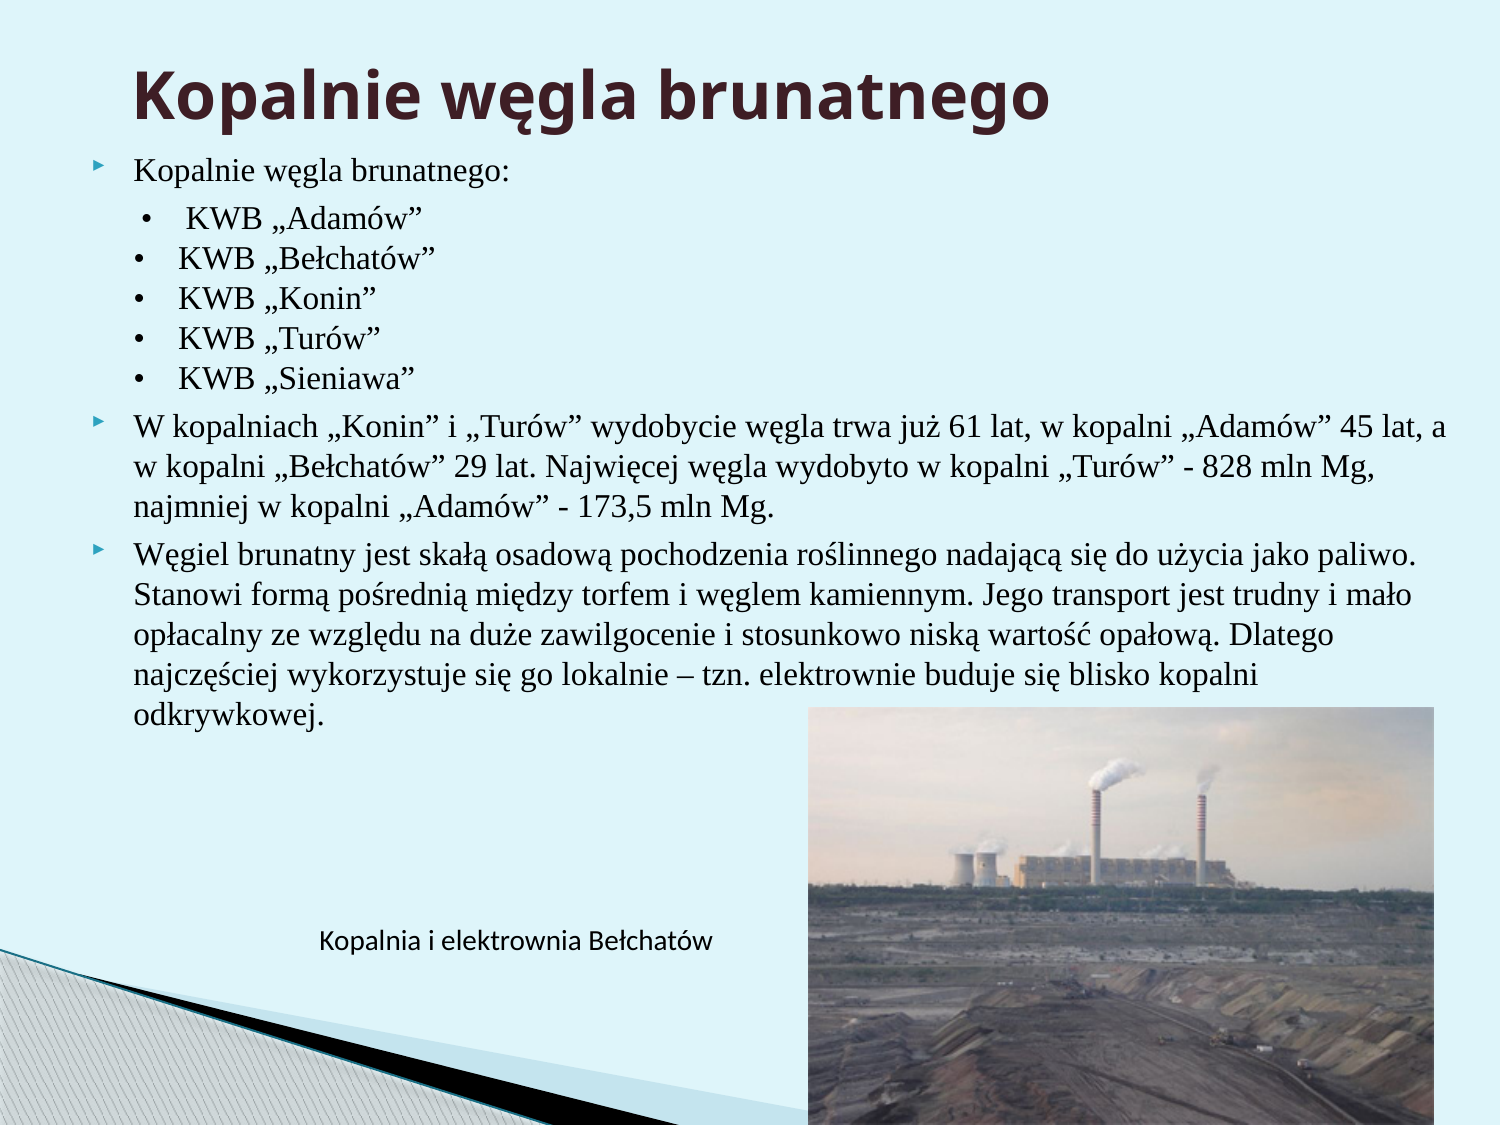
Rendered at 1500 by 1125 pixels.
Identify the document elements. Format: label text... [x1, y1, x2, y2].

text_box Kopalnia i elektrownia Bełchatów [304, 913, 774, 964]
picture [808, 707, 1434, 1125]
title Kopalnie węgla brunatnego [117, 45, 1425, 140]
list Kopalnie węgla brunatnego: • KWB „Adamów” • KWB „Bełchatów” • KWB „Konin” • KWB „Turów” • KWB „Sieniawa” W kopalniach „Konin” i „Turów” wydobycie węgla trwa już 61 lat, w kopalni „Adamów” 45 lat, a w kopalni „Bełchatów” 29 lat. Najwięcej węgla wydobyto w kopalni „Turów” - 828 mln Mg, najmniej w kopalni „Adamów” - 173,5 mln Mg. Węgiel brunatny jest skałą osadową pochodzenia roślinnego nadającą się do użycia jako paliwo. Stanowi formą pośrednią między torfem i węglem kamiennym. Jego transport jest trudny i mało opłacalny ze względu na duże zawilgocenie i stosunkowo niską wartość opałową. Dlatego najczęściej wykorzystuje się go lokalnie – tzn. elektrownie buduje się blisko kopalni odkrywkowej. [58, 140, 1465, 1005]
